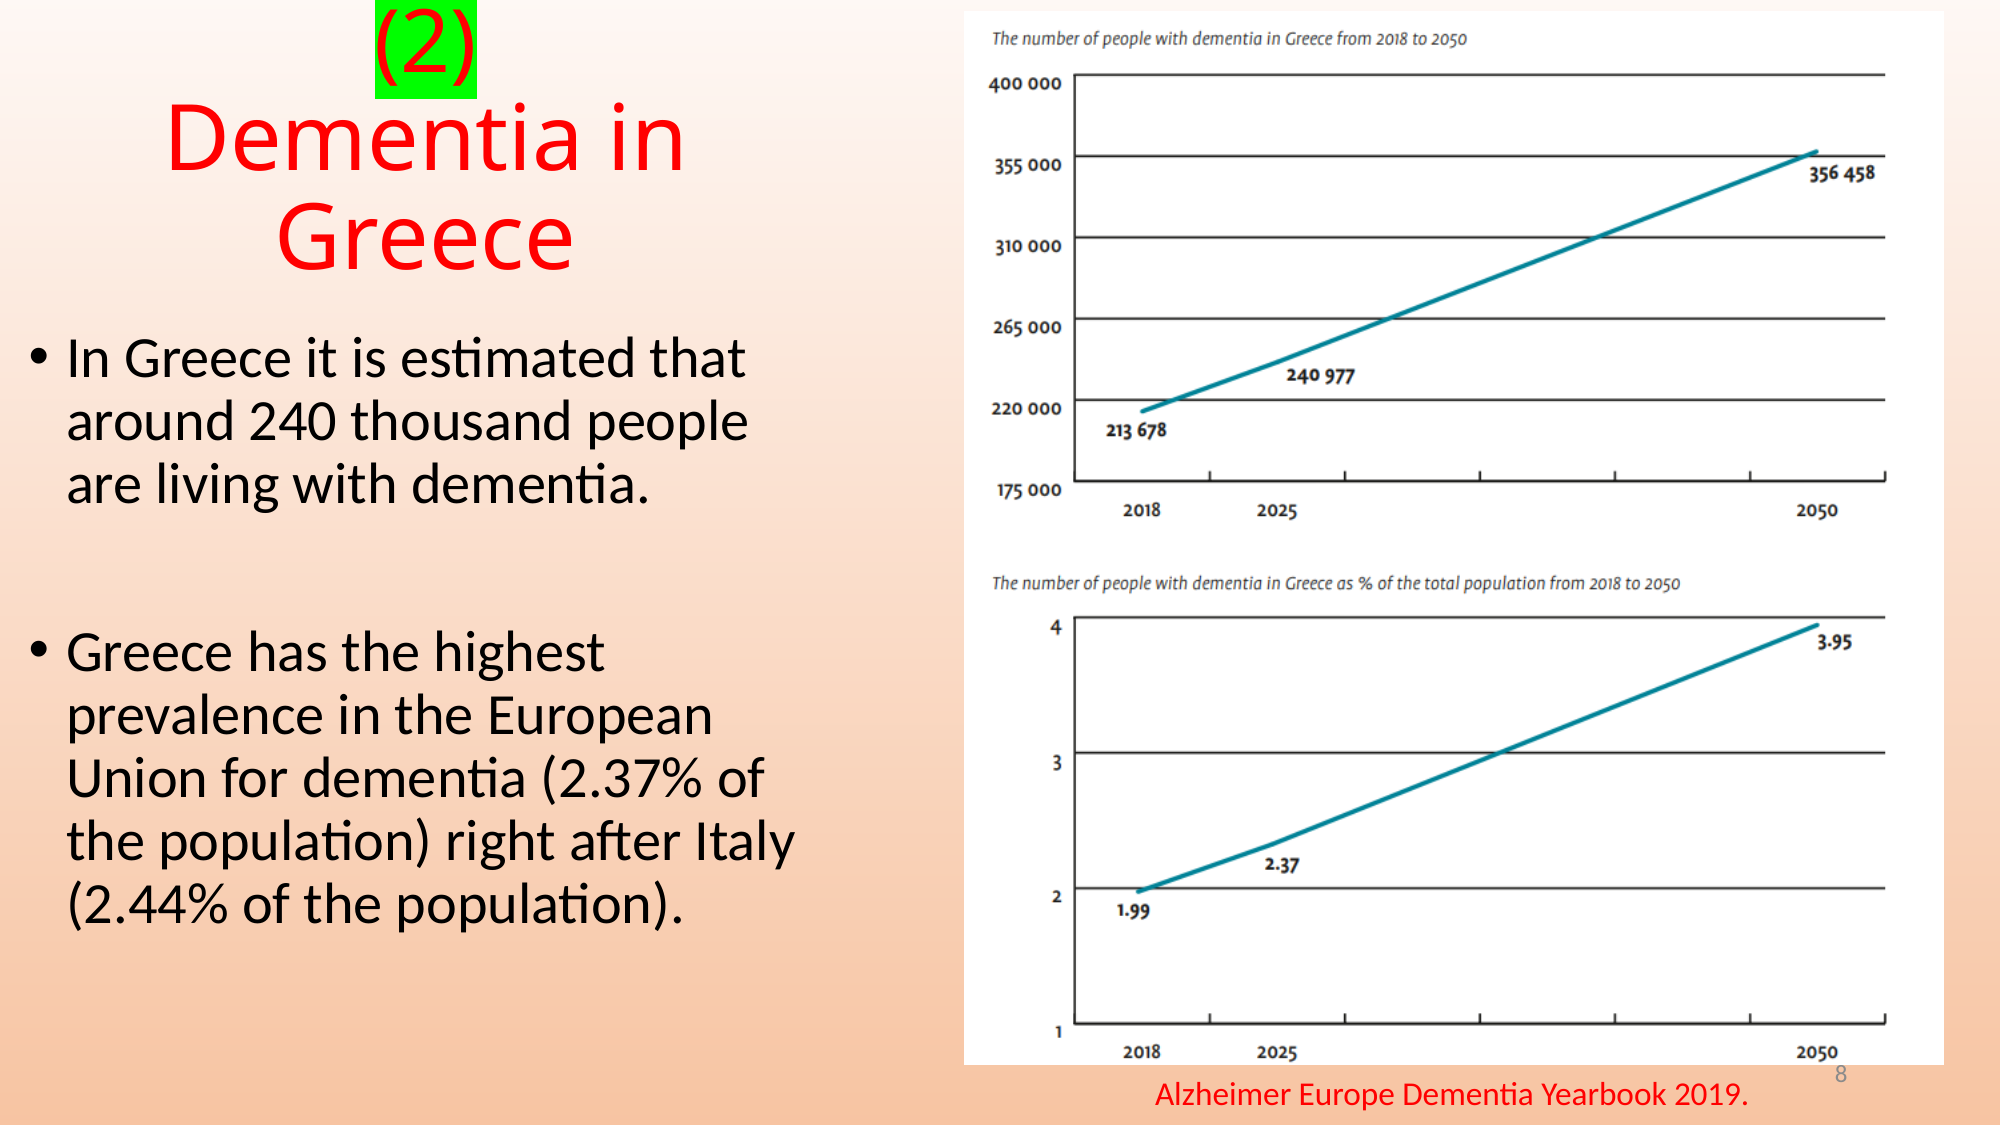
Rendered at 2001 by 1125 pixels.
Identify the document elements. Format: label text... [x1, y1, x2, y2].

list In Greece it is estimated that around 240 thousand people are living with dementia. Greece has the highest prevalence in the European Union for dementia (2.37% of the population) right after Italy (2.44% of the population). [13, 319, 830, 971]
picture [964, 11, 1944, 1065]
slide_number 8 [1412, 1065, 1863, 1103]
text_box Alzheimer Europe Dementia Yearbook 2019. [1140, 1065, 1810, 1120]
title (2) Dementia in Greece [17, 34, 834, 253]
